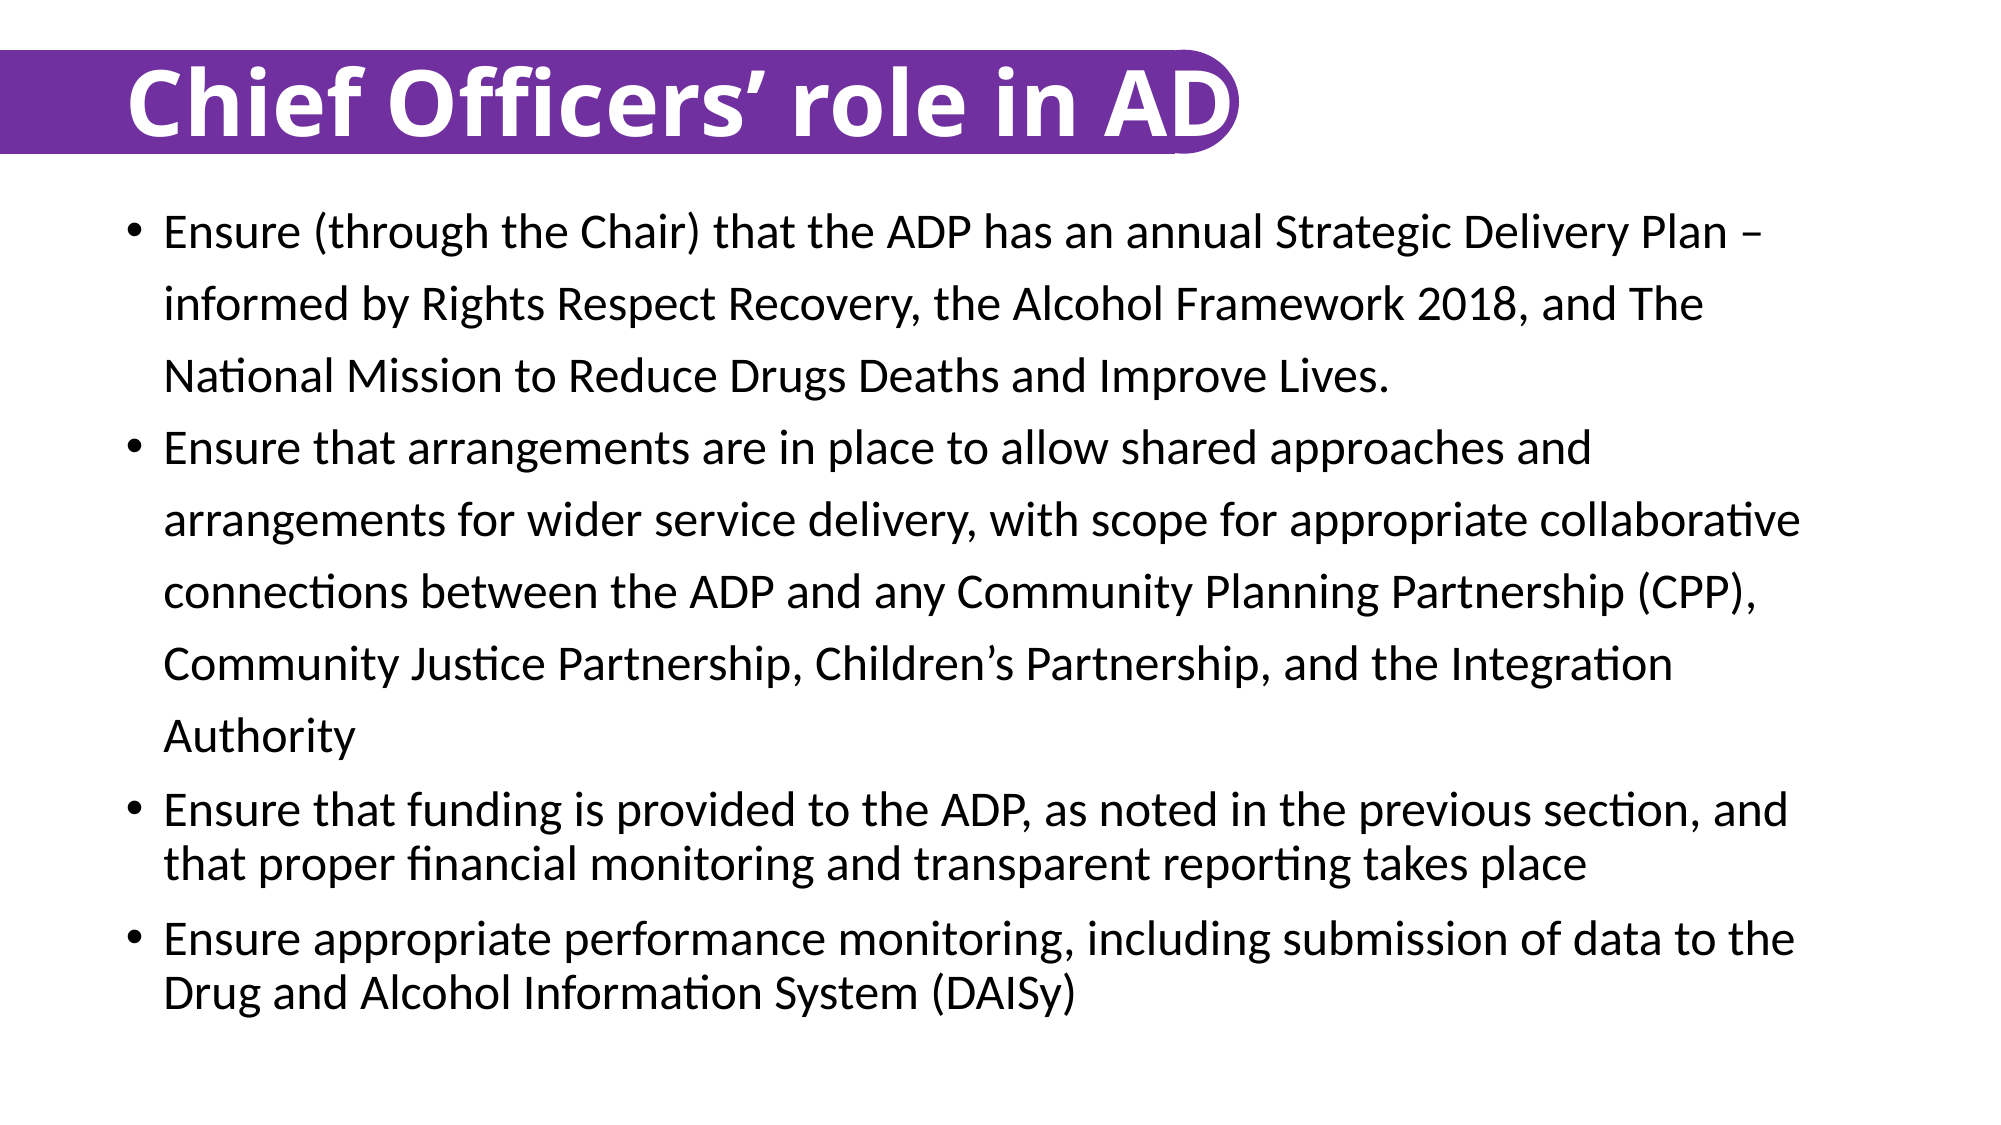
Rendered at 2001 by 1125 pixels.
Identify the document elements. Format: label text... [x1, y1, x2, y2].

list Ensure (through the Chair) that the ADP has an annual Strategic Delivery Plan – informed by Rights Respect Recovery, the Alcohol Framework 2018, and The National Mission to Reduce Drugs Deaths and Improve Lives. Ensure that arrangements are in place to allow shared approaches and arrangements for wider service delivery, with scope for appropriate collaborative connections between the ADP and any Community Planning Partnership (CPP), Community Justice Partnership, Children’s Partnership, and the Integration Authority Ensure that funding is provided to the ADP, as noted in the previous section, and that proper financial monitoring and transparent reporting takes place Ensure appropriate performance monitoring, including submission of data to the Drug and Alcohol Information System (DAISy) [110, 179, 1892, 1077]
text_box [0, 50, 1238, 153]
title Chief Officers’ role in ADPs [110, 29, 1864, 179]
